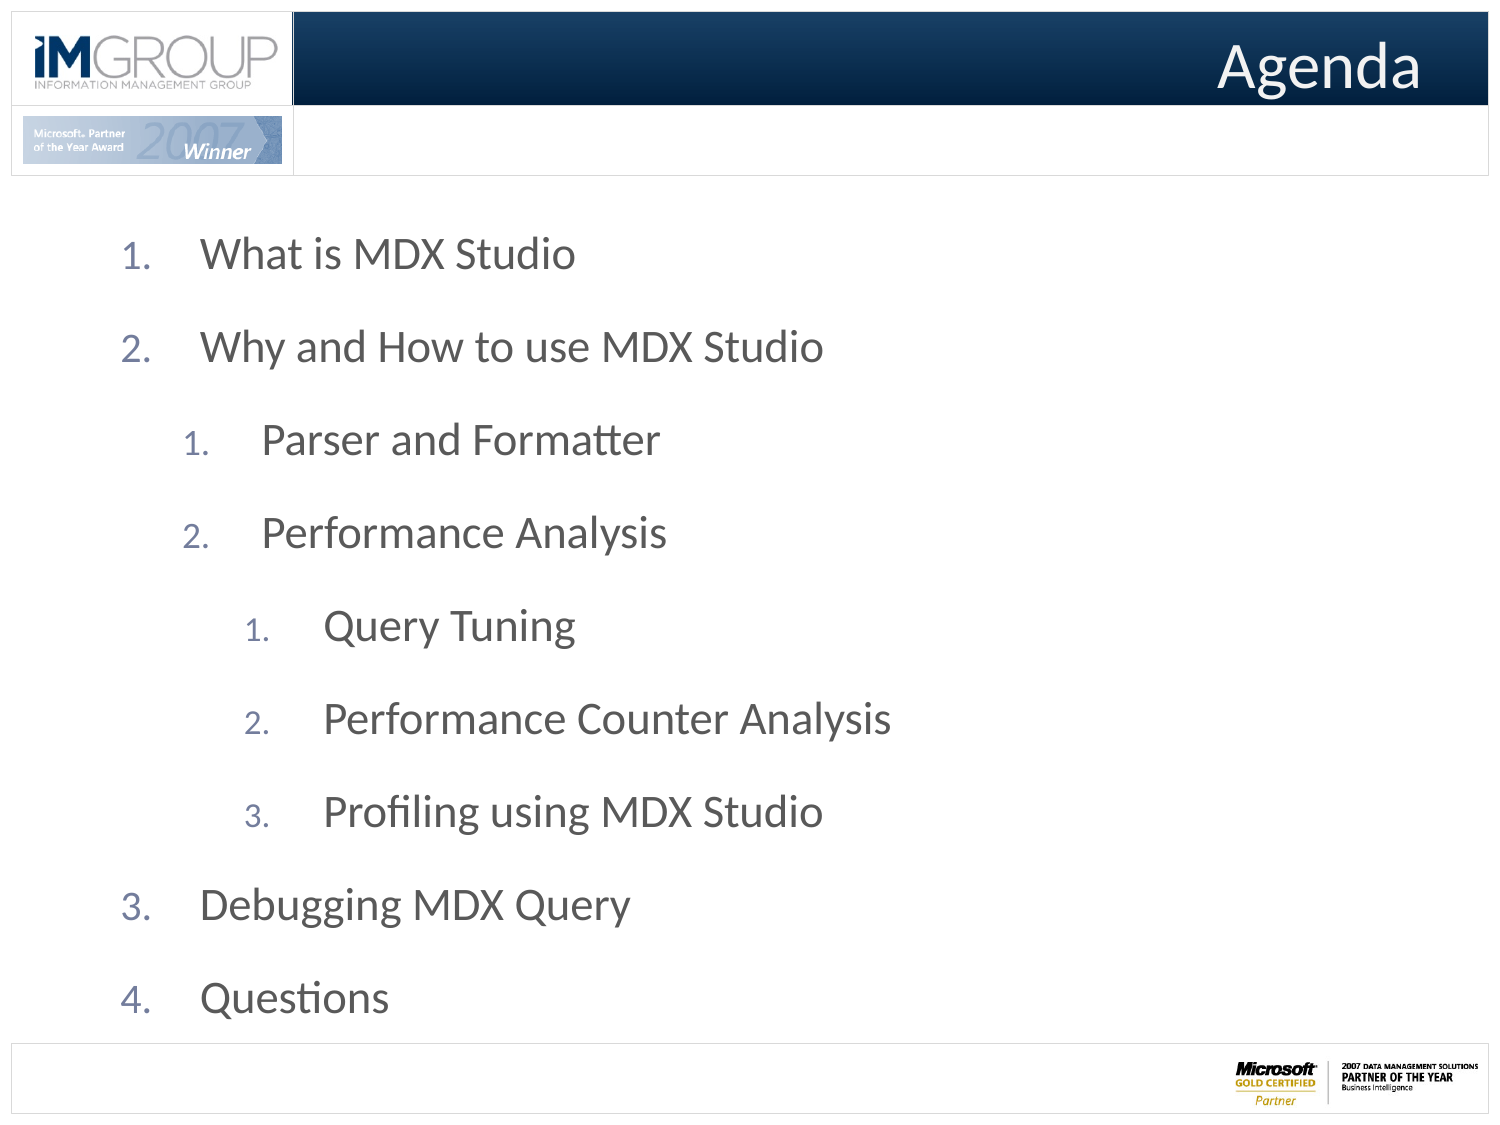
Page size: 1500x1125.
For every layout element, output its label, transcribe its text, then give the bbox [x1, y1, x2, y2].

list What is MDX Studio Why and How to use MDX Studio Parser and Formatter Performance Analysis Query Tuning Performance Counter Analysis Profiling using MDX Studio Debugging MDX Query Questions [105, 187, 1407, 1032]
picture [1230, 1054, 1481, 1108]
title Agenda [87, 24, 1438, 100]
picture [35, 35, 87, 89]
